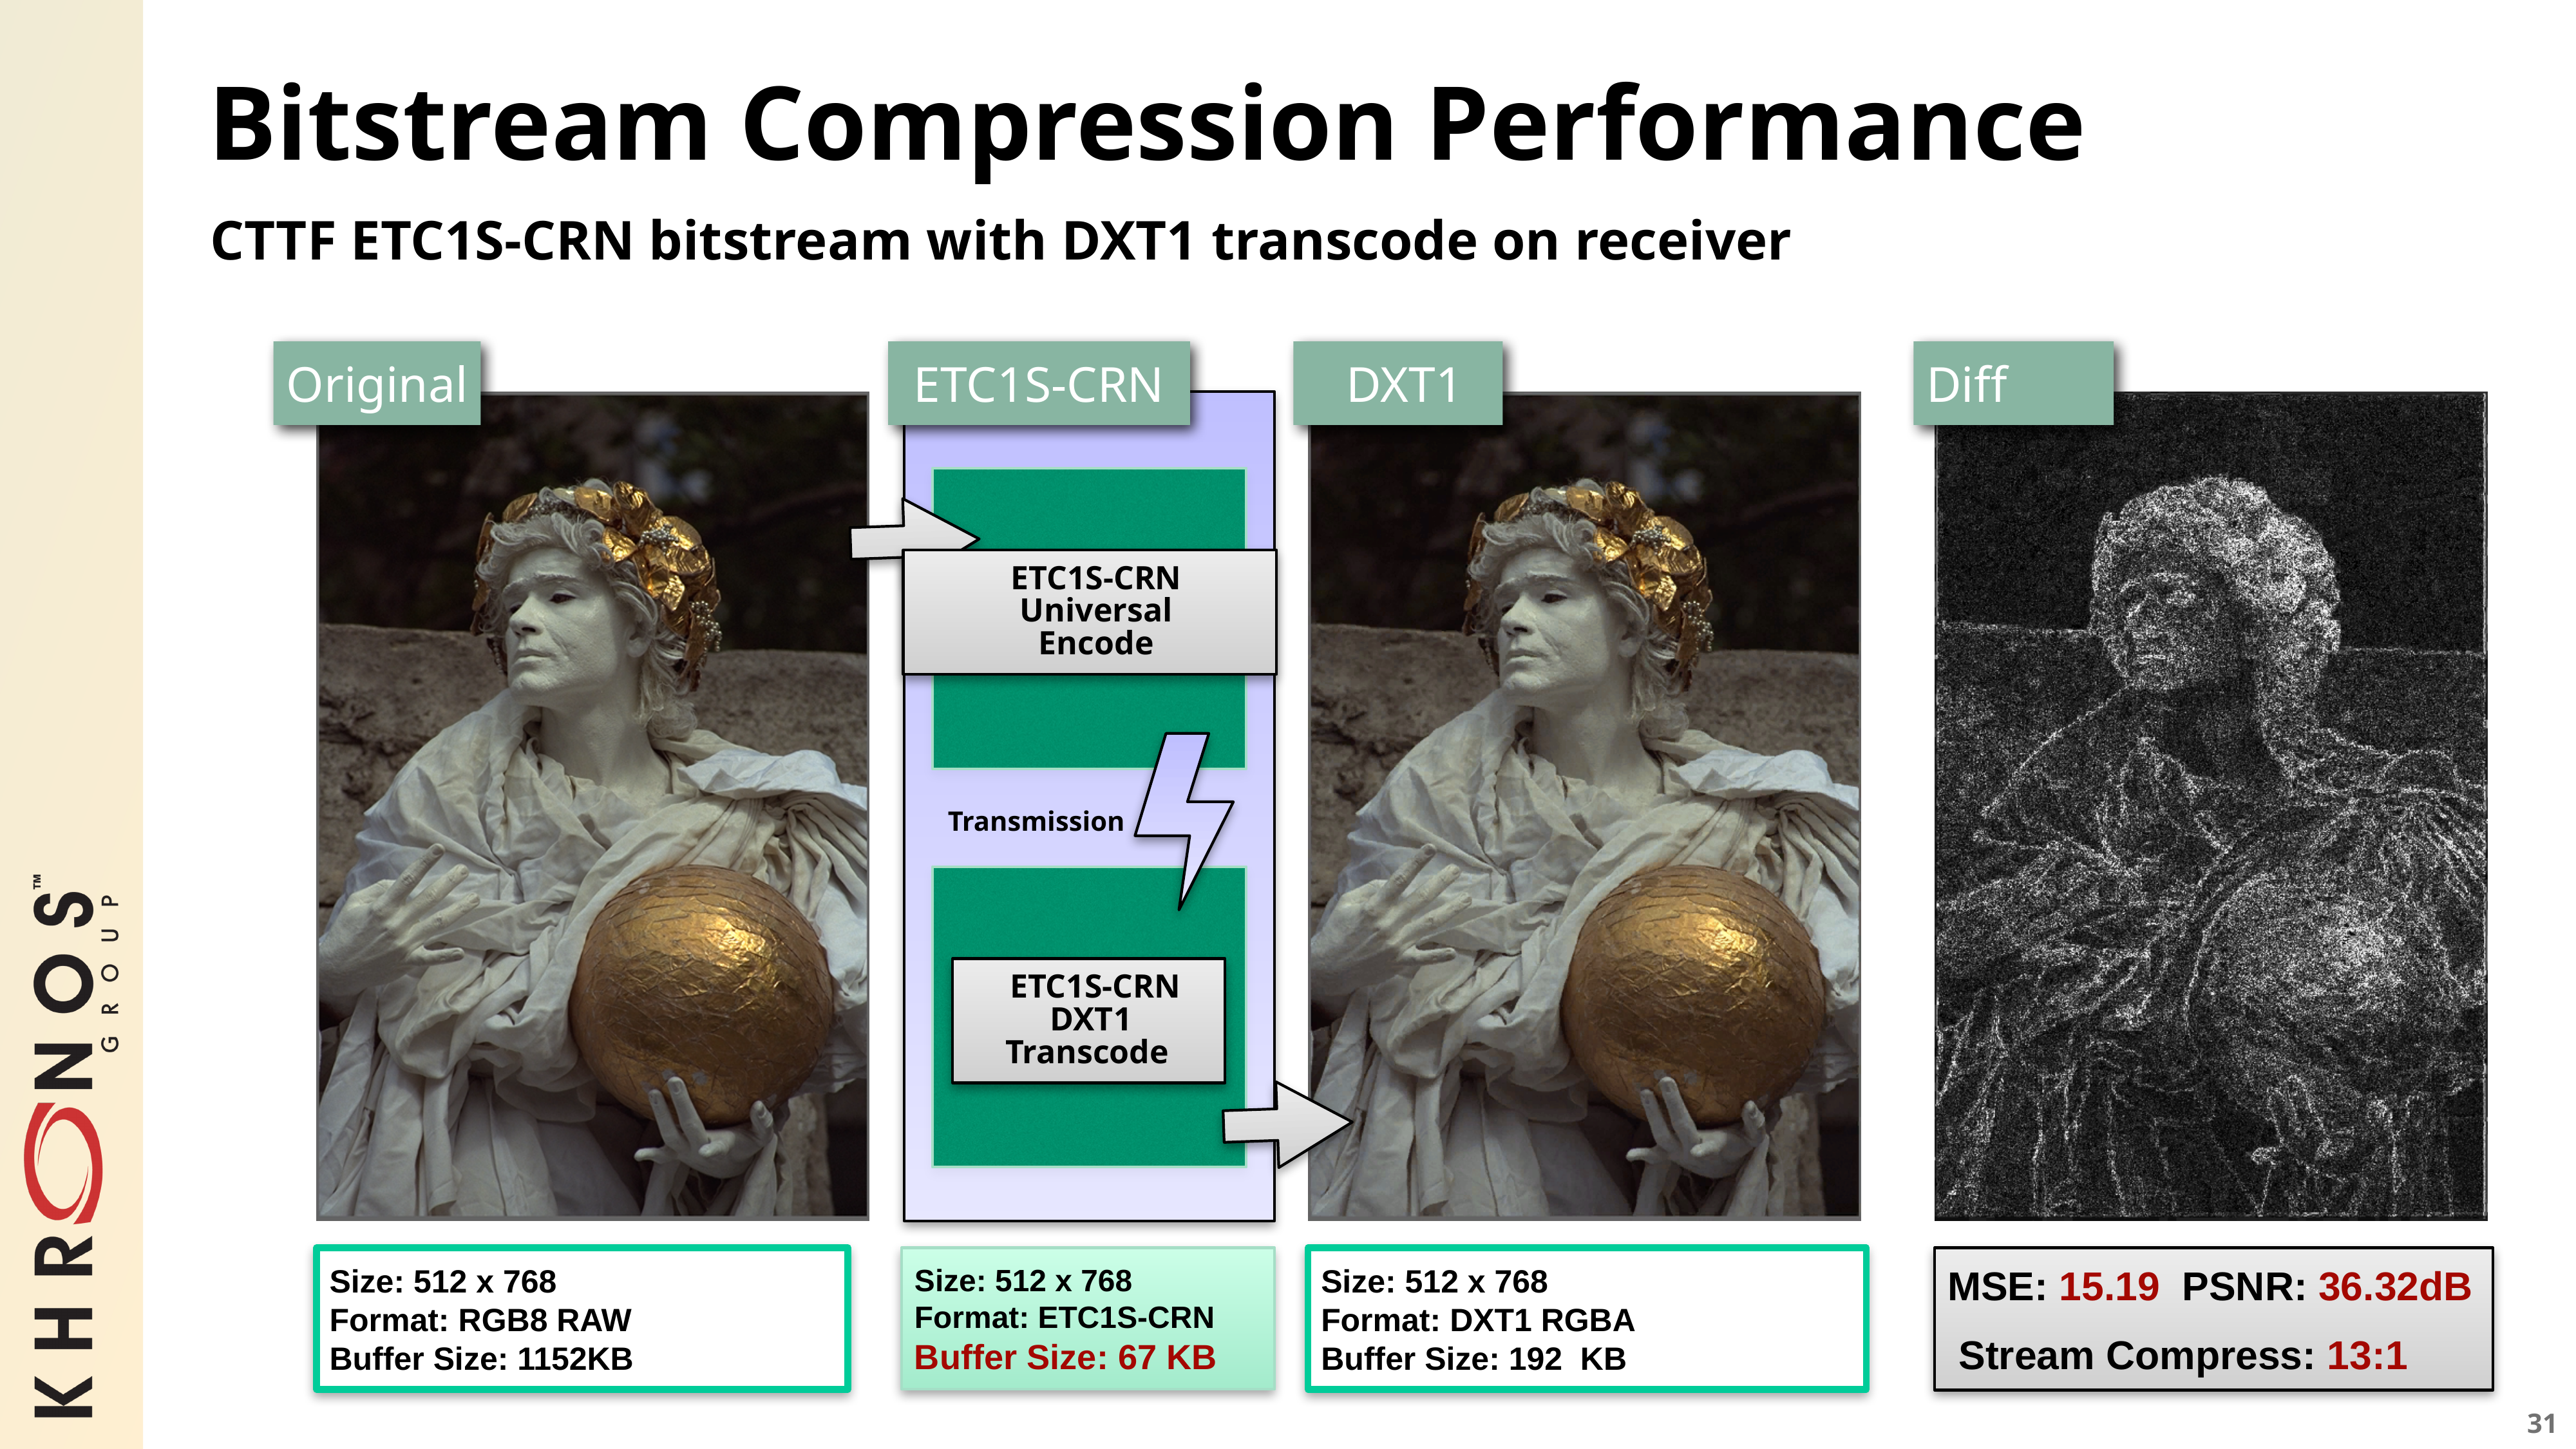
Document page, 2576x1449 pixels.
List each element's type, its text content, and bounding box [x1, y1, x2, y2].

text_box Size: 512 x 768 Format: RGB8 RAW Buffer Size: 1152KB [316, 1247, 848, 1390]
title Bitstream Compression Performance [195, 43, 2559, 194]
text_box [1223, 1081, 1300, 1168]
text_box [932, 866, 1247, 1168]
text_box MSE: 15.19 PSNR: 36.32dB Stream Compress: 13:1 [1935, 1247, 2493, 1390]
picture [1307, 392, 1861, 1221]
text_box ETC1S-CRN DXT1 Transcode [952, 958, 1226, 1083]
picture [316, 392, 870, 1221]
text_box [932, 687, 1247, 769]
picture [0, 852, 141, 1444]
text_box Diff [1913, 341, 2114, 425]
picture [1934, 392, 2488, 1221]
text_box ETC1S-CRN Universal Encode [903, 550, 1277, 675]
text_box CTTF ETC1S-CRN bitstream with DXT1 transcode on receiver [197, 193, 1953, 283]
text_box [932, 468, 1247, 547]
text_box Transmission [934, 791, 1138, 850]
text_box Size: 512 x 768 Format: DXT1 RGBA Buffer Size: 192 KB [1308, 1247, 1866, 1390]
text_box [1138, 733, 1234, 910]
text_box DXT1 [1293, 341, 1503, 425]
slide_number 31 [2521, 1399, 2566, 1443]
text_box [904, 392, 1275, 548]
text_box [876, 498, 980, 558]
text_box [904, 686, 1275, 1221]
text_box Original [273, 341, 481, 425]
text_box ETC1S-CRN [888, 341, 1190, 425]
text_box Size: 512 x 768 Format: ETC1S-CRN Buffer Size: 67 KB [902, 1247, 1275, 1390]
